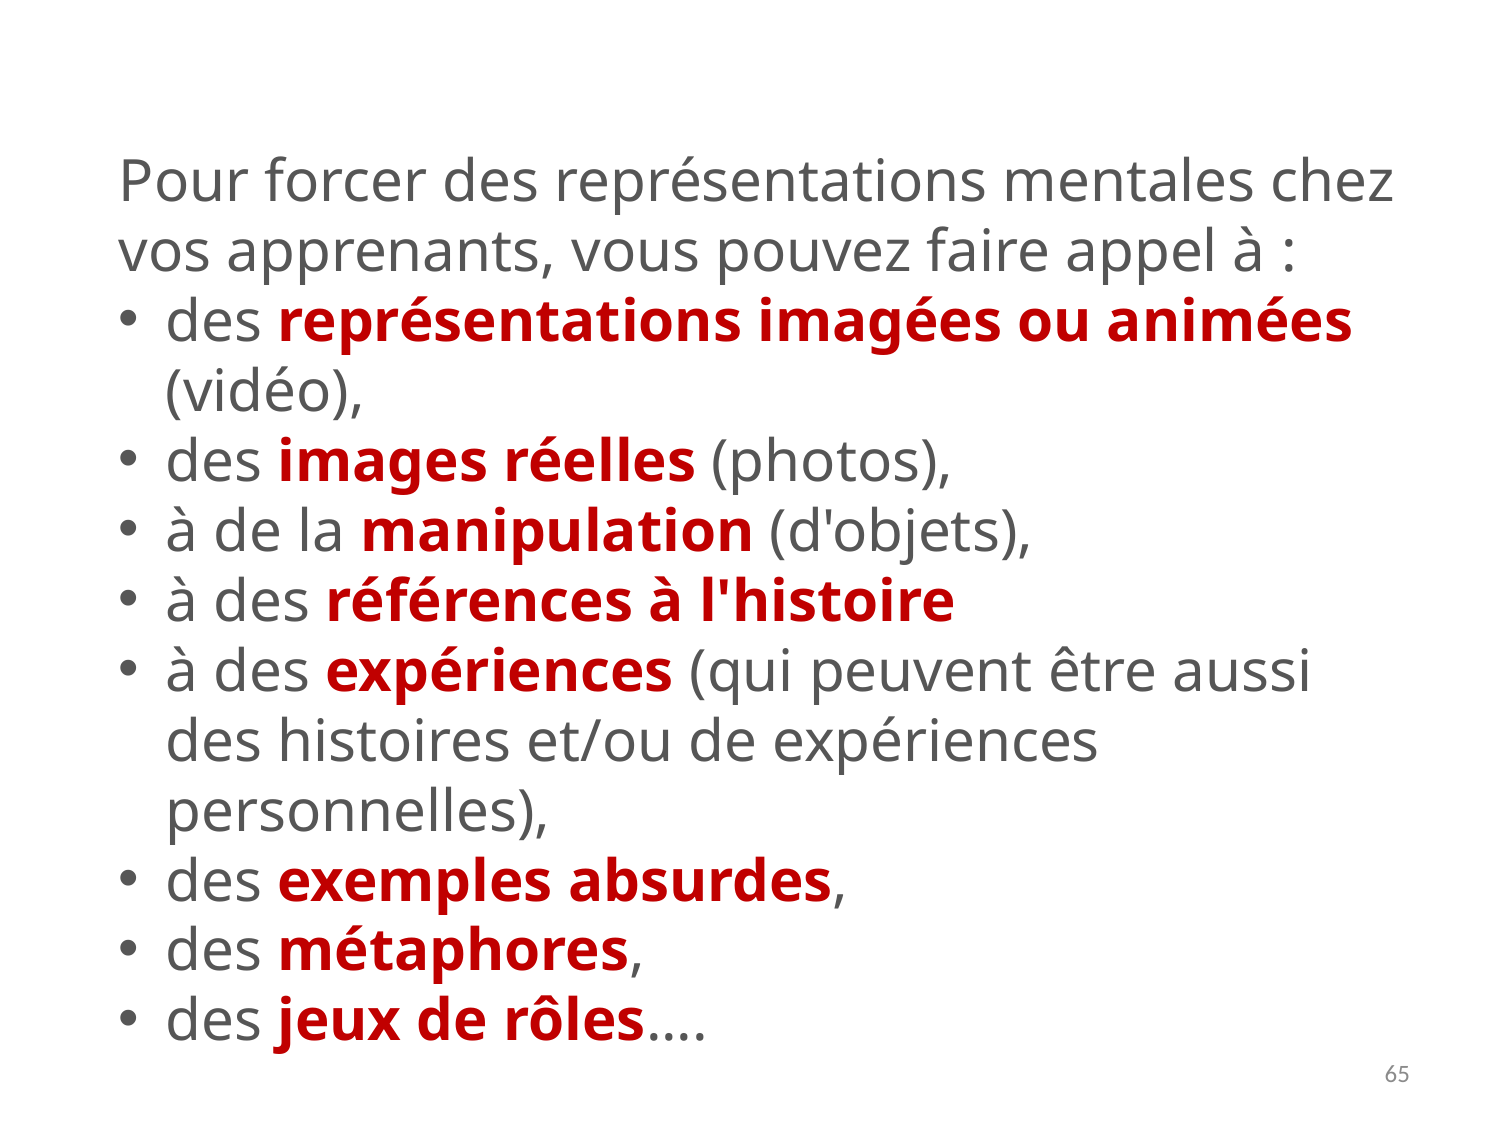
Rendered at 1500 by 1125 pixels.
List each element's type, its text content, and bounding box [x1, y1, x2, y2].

text_box Pour forcer des représentations mentales chez vos apprenants, vous pouvez faire appel à : des représentations imagées ou animées (vidéo), des images réelles (photos), à de la manipulation (d'objets), à des références à l'histoire à des expériences (qui peuvent être aussi des histoires et/ou de expériences personnelles), des exemples absurdes, des métaphores, des jeux de rôles.... [104, 135, 1425, 1060]
slide_number 65 [1074, 1060, 1425, 1103]
